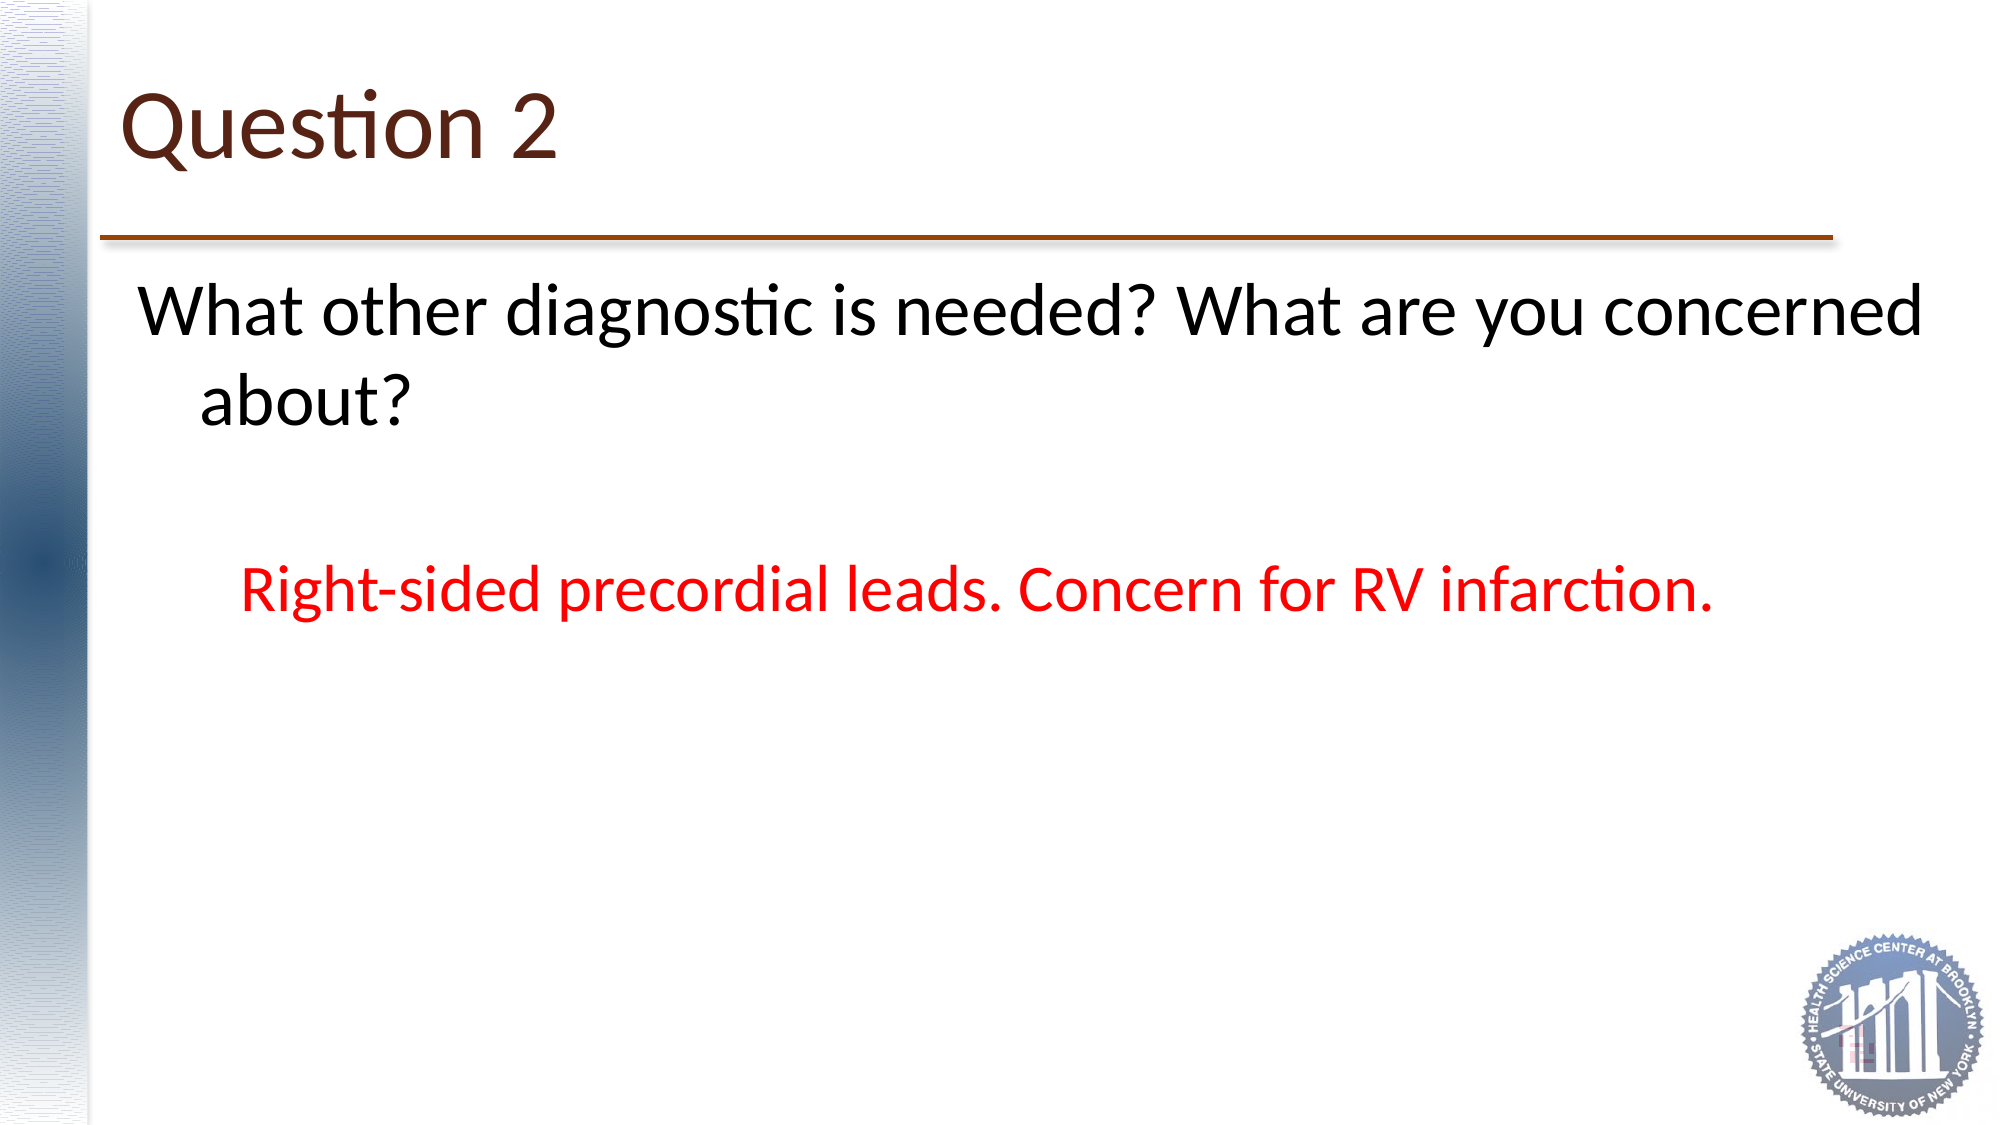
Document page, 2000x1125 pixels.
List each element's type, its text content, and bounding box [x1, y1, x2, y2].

list What other diagnostic is needed? What are you concerned about? [99, 249, 1950, 1025]
title Question 2 [99, 24, 1954, 213]
text_box Right-sided precordial leads. Concern for RV infarction. [225, 537, 2000, 633]
